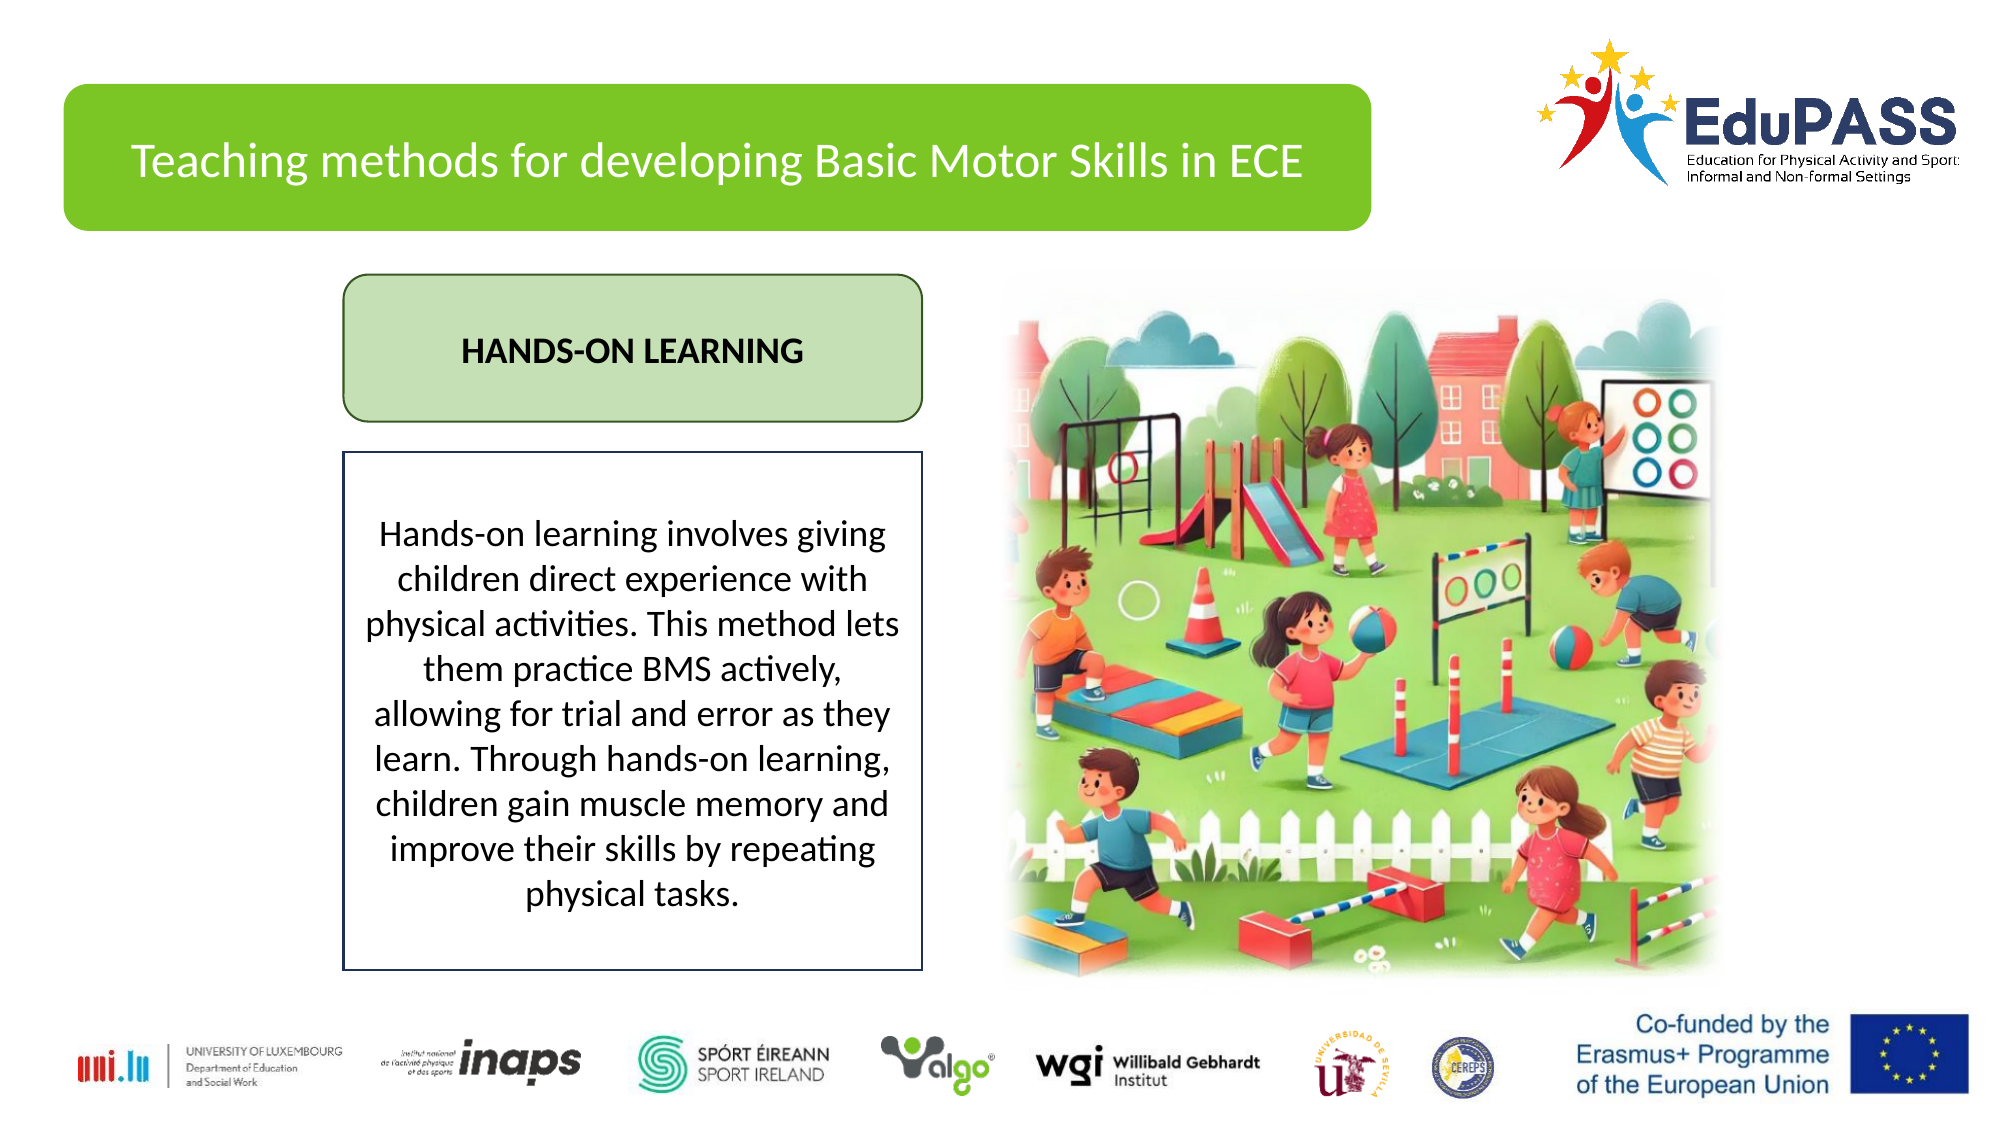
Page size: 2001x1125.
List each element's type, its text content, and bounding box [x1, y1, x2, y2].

picture [78, 1044, 343, 1088]
picture [999, 268, 1989, 1116]
picture [1313, 1030, 1390, 1099]
picture [1029, 1040, 1267, 1094]
text_box Hands-on learning involves giving children direct experience with physical activities. This method lets them practice BMS actively, allowing for trial and error as they learn. Through hands-on learning, children gain muscle memory and improve their skills by repeating physical tasks. [342, 451, 923, 971]
picture [628, 1030, 843, 1099]
picture [1536, 38, 1959, 186]
picture [881, 1036, 995, 1096]
picture [361, 1000, 601, 1125]
text_box HANDS-ON LEARNING [342, 273, 924, 423]
text_box Teaching methods for developing Basic Motor Skills in ECE [62, 82, 1373, 232]
picture [1425, 1030, 1501, 1104]
